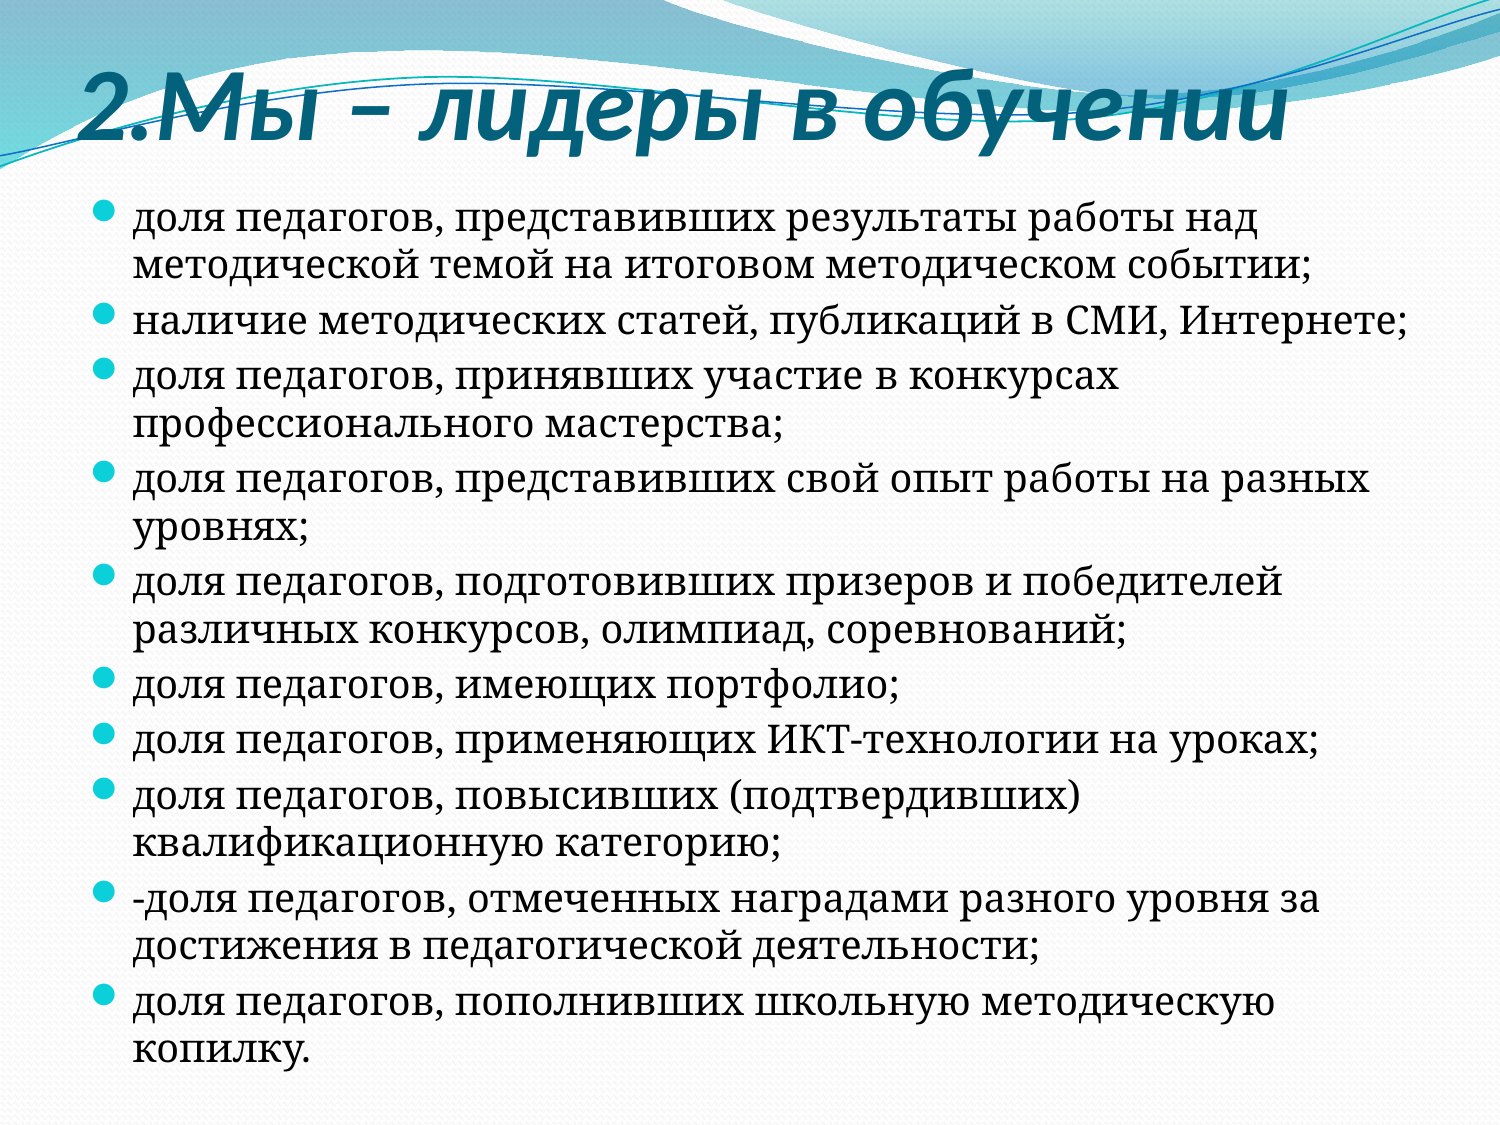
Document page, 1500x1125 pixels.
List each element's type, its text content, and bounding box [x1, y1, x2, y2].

list доля педагогов, представивших результаты работы над методической темой на итоговом методическом событии; наличие методических статей, публикаций в СМИ, Интернете; доля педагогов, принявших участие в конкурсах профессионального мастерства; доля педагогов, представивших свой опыт работы на разных уровнях; доля педагогов, подготовивших призеров и победителей различных конкурсов, олимпиад, соревнований; доля педагогов, имеющих портфолио; доля педагогов, применяющих ИКТ-технологии на уроках; доля педагогов, повысивших (подтвердивших) квалификационную категорию; -доля педагогов, отмеченных наградами разного уровня за достижения в педагогической деятельности; доля педагогов, пополнивших школьную методическую копилку. [75, 184, 1436, 1094]
title 2.Мы – лидеры в обучении [75, 0, 1425, 161]
